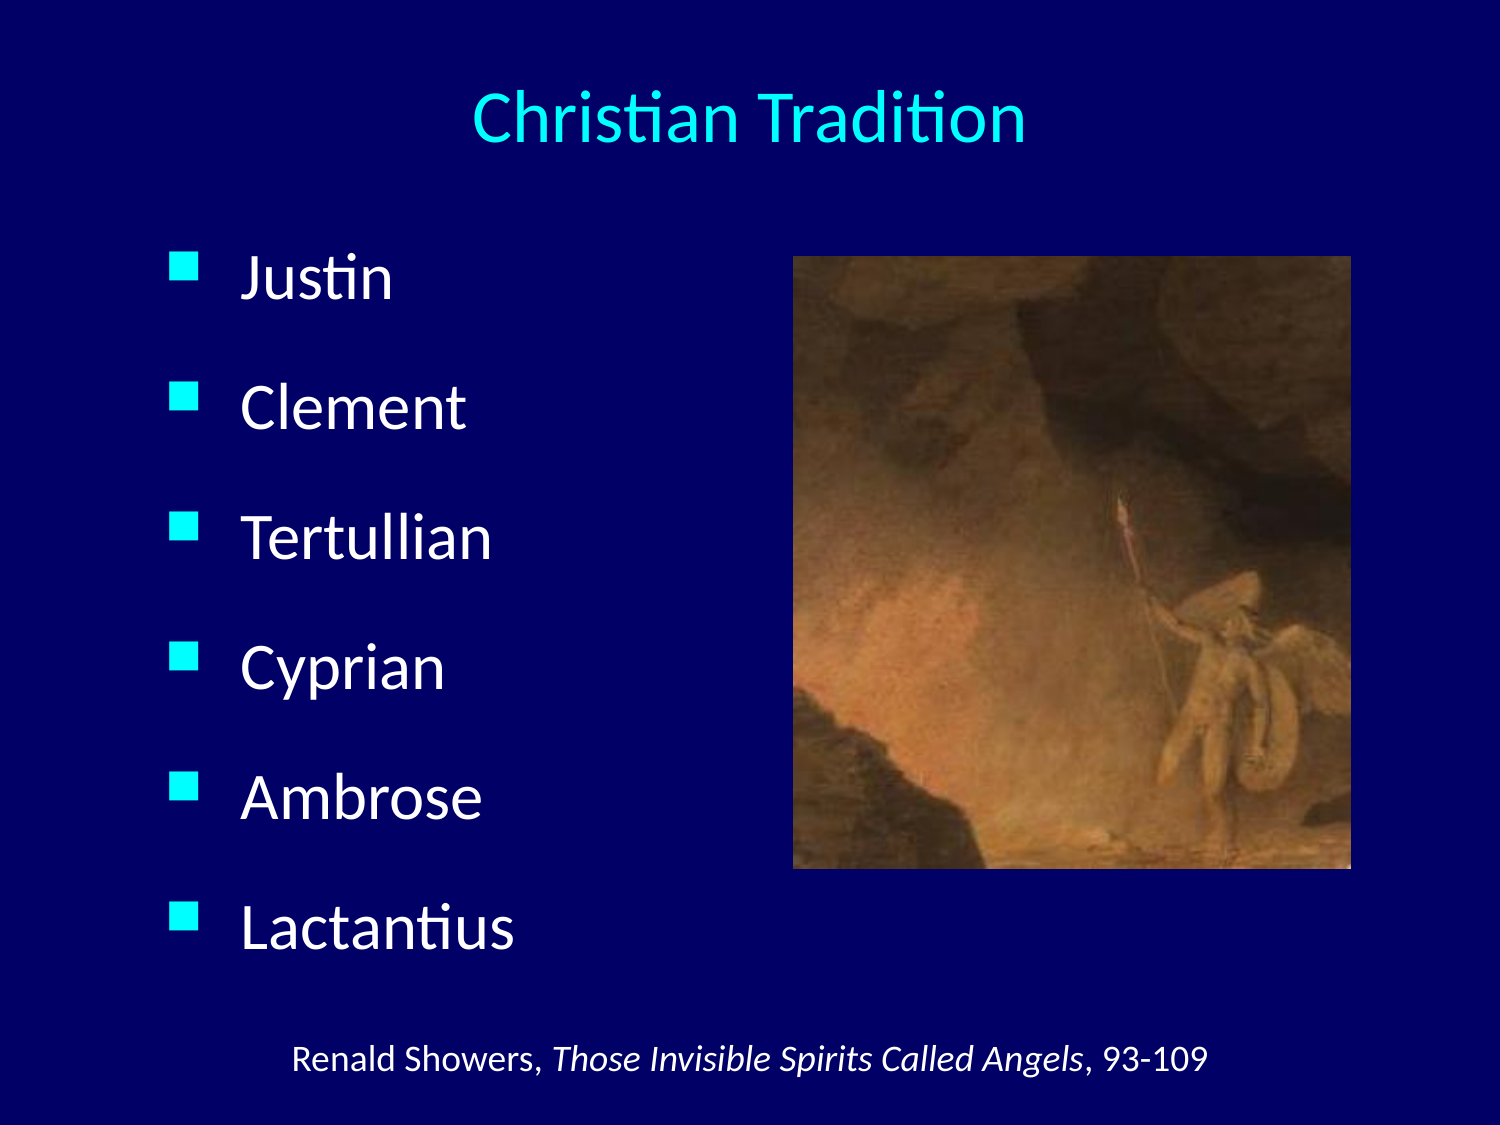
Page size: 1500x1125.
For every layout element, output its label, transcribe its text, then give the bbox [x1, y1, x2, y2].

text_box Christian Tradition [112, 37, 1388, 188]
text_box Renald Showers, Those Invisible Spirits Called Angels, 93-109 [200, 1026, 1300, 1087]
list Justin Clement Tertullian Cyprian Ambrose Lactantius [149, 224, 663, 1001]
picture [793, 255, 1351, 869]
